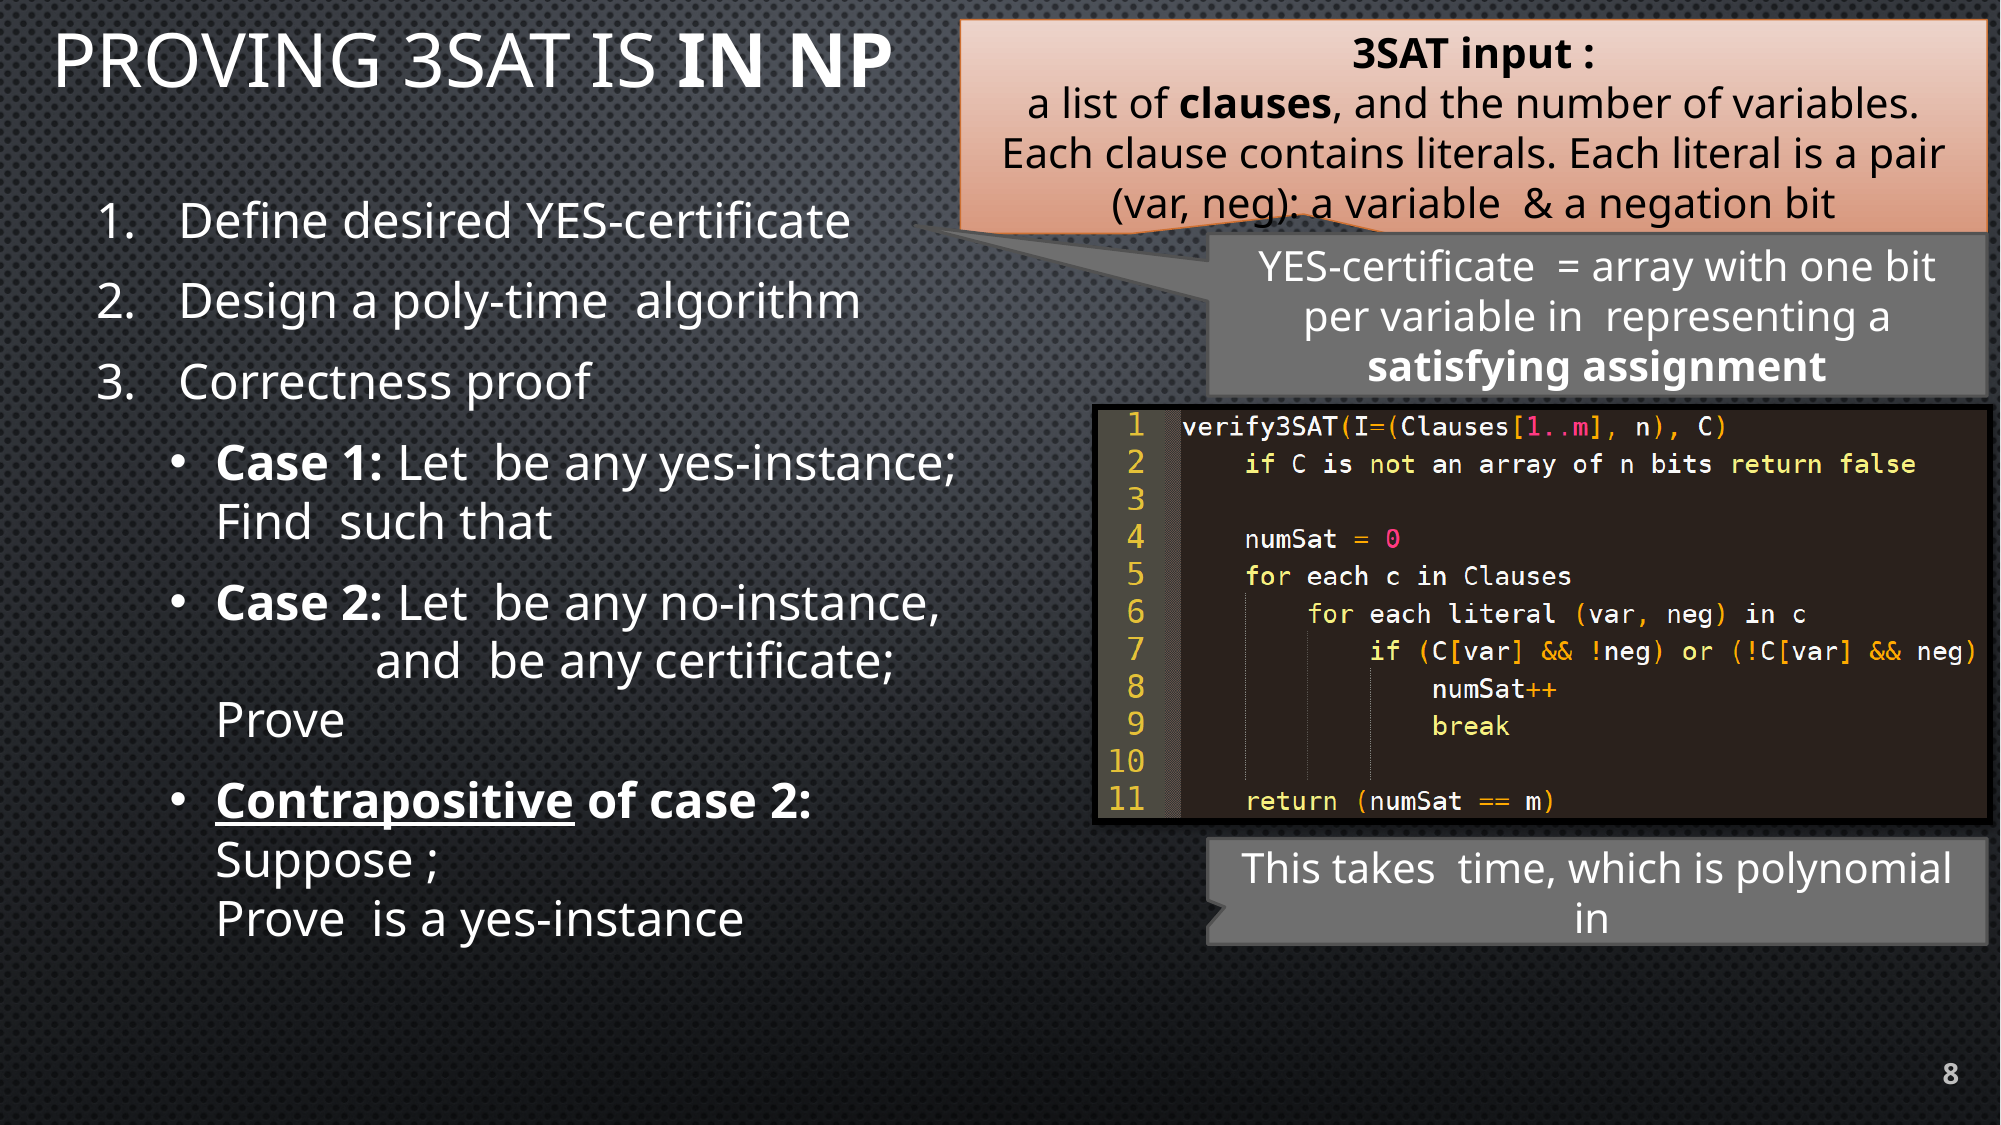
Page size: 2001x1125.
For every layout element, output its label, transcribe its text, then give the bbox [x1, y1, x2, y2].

title Proving 3SAT is in NP [36, 0, 1195, 116]
slide_number 8 [1883, 1045, 1975, 1106]
picture [1097, 409, 1988, 819]
